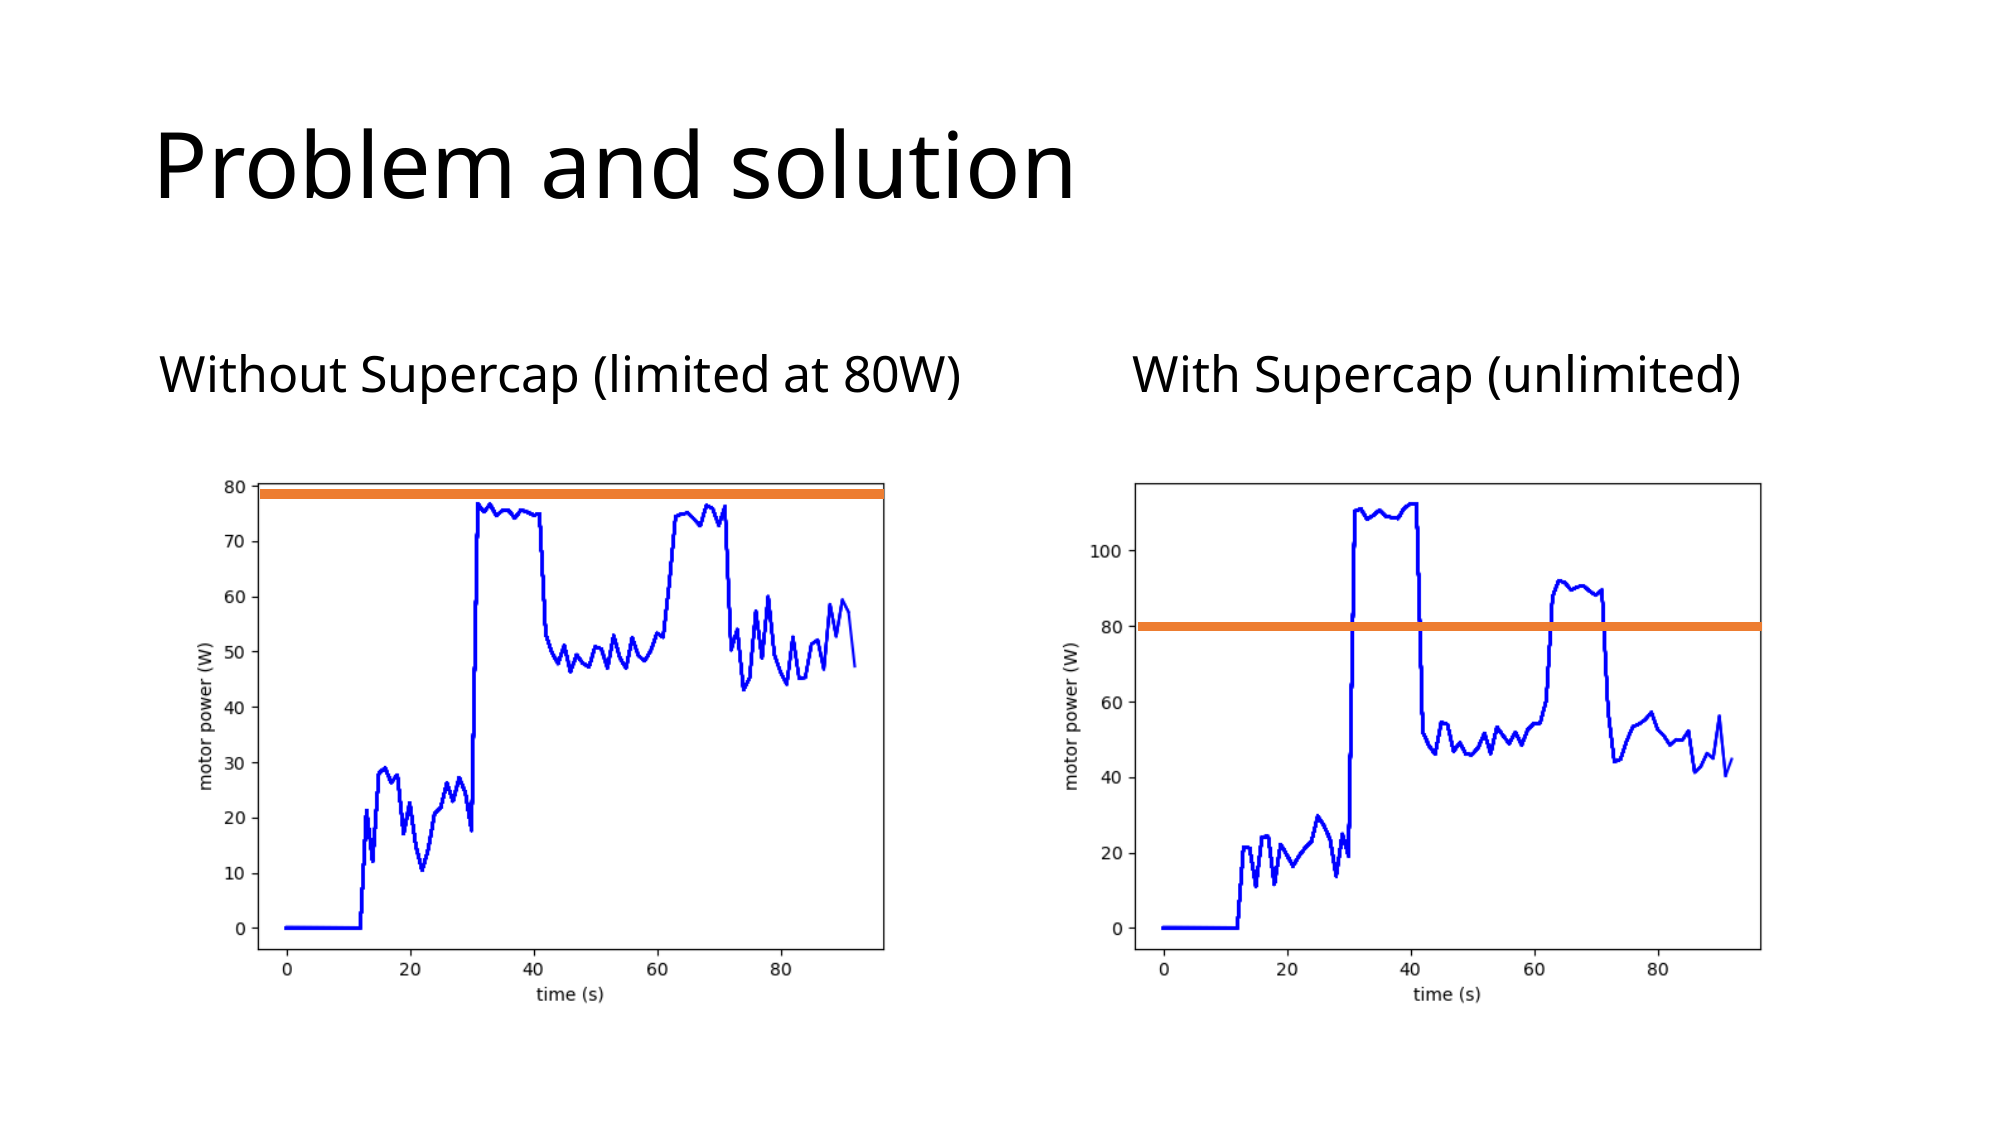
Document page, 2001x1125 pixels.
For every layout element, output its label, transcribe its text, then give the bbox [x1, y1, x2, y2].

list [1034, 410, 1841, 1016]
list With Supercap (unlimited) [1012, 275, 1863, 411]
list Without Supercap (limited at 80W) [137, 275, 984, 411]
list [157, 410, 964, 1016]
title Problem and solution [137, 59, 1863, 278]
